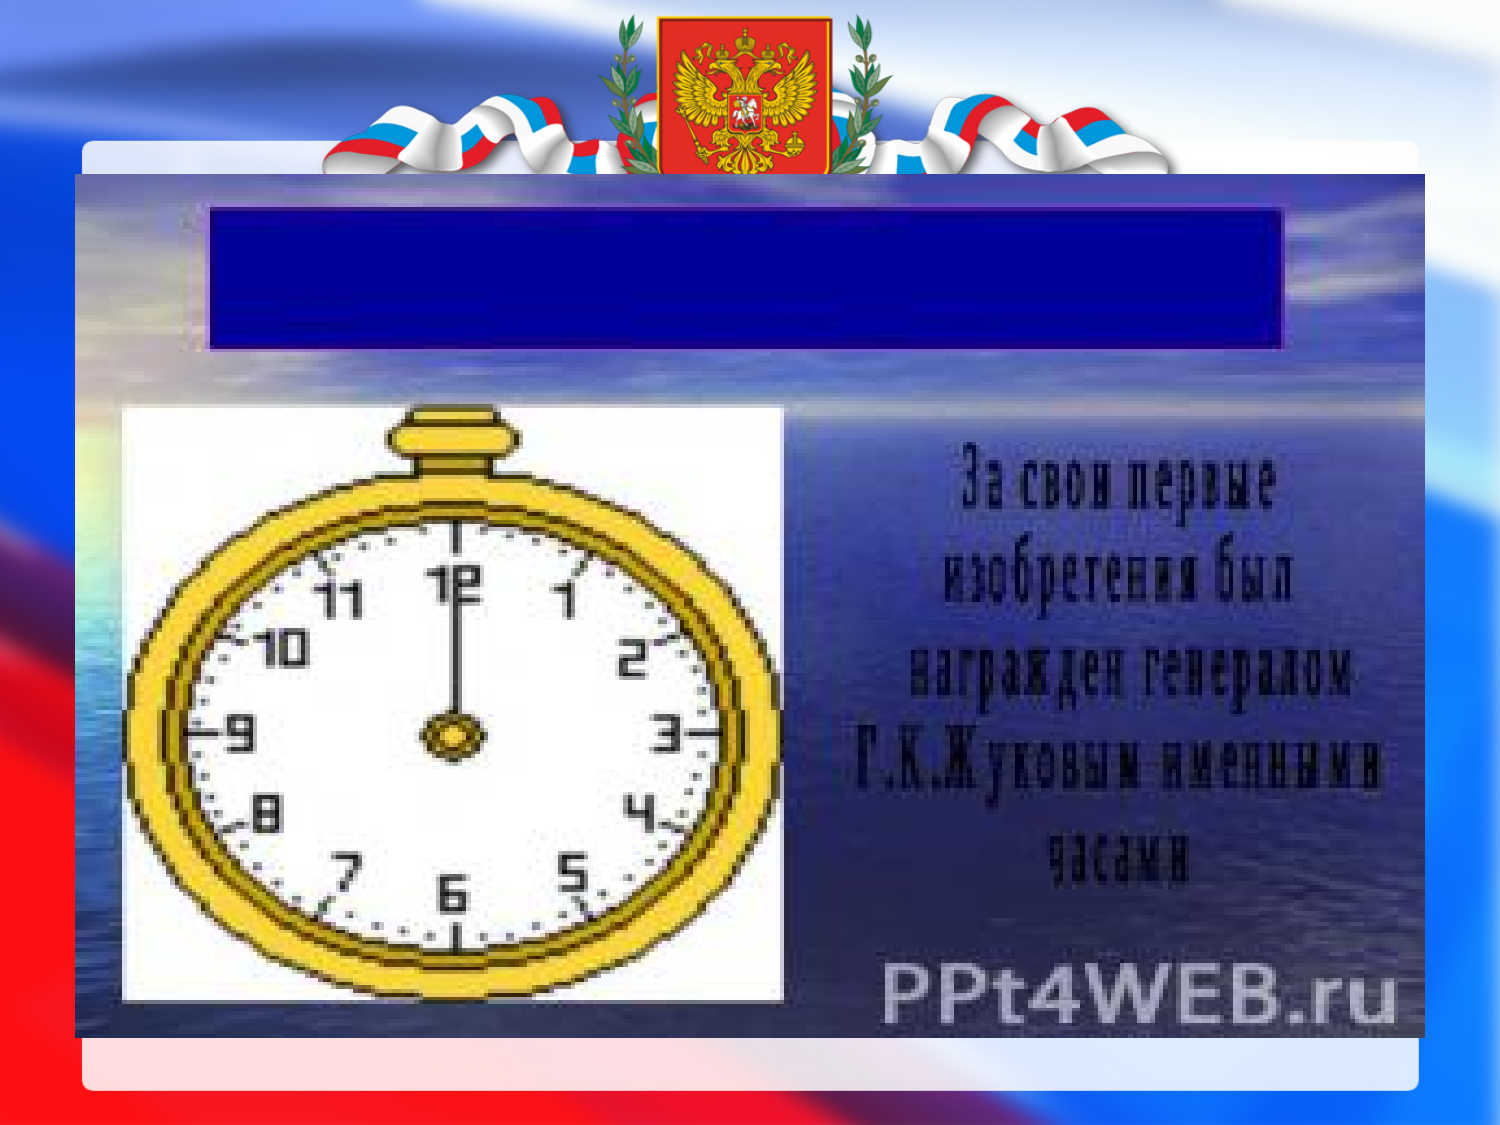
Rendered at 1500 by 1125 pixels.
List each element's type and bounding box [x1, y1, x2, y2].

picture [0, 0, 1500, 1125]
list [74, 174, 1426, 1038]
